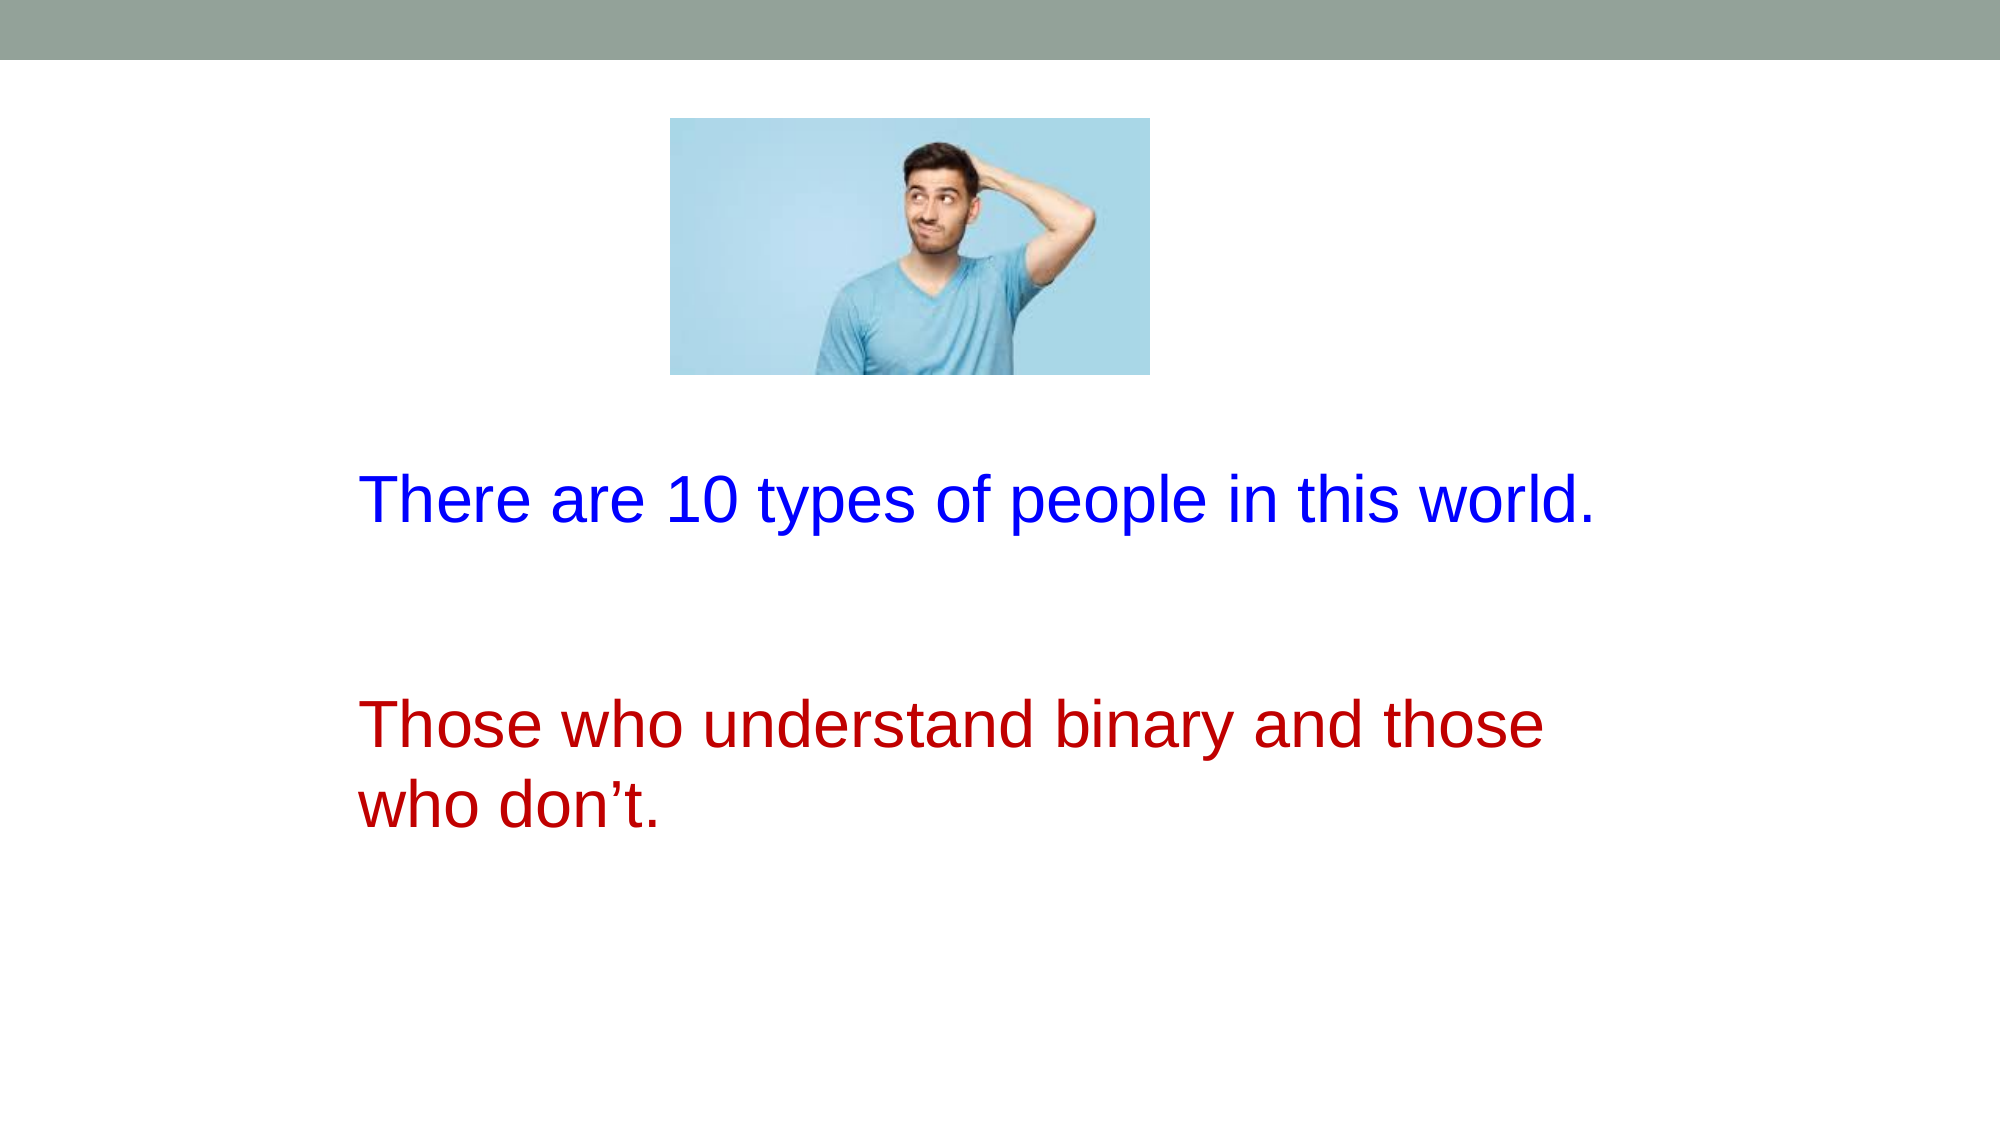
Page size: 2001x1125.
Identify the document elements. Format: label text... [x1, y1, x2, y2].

picture [670, 117, 1151, 375]
text_box Those who understand binary and those who don’t. [343, 673, 1650, 848]
text_box There are 10 types of people in this world. [343, 448, 1650, 544]
